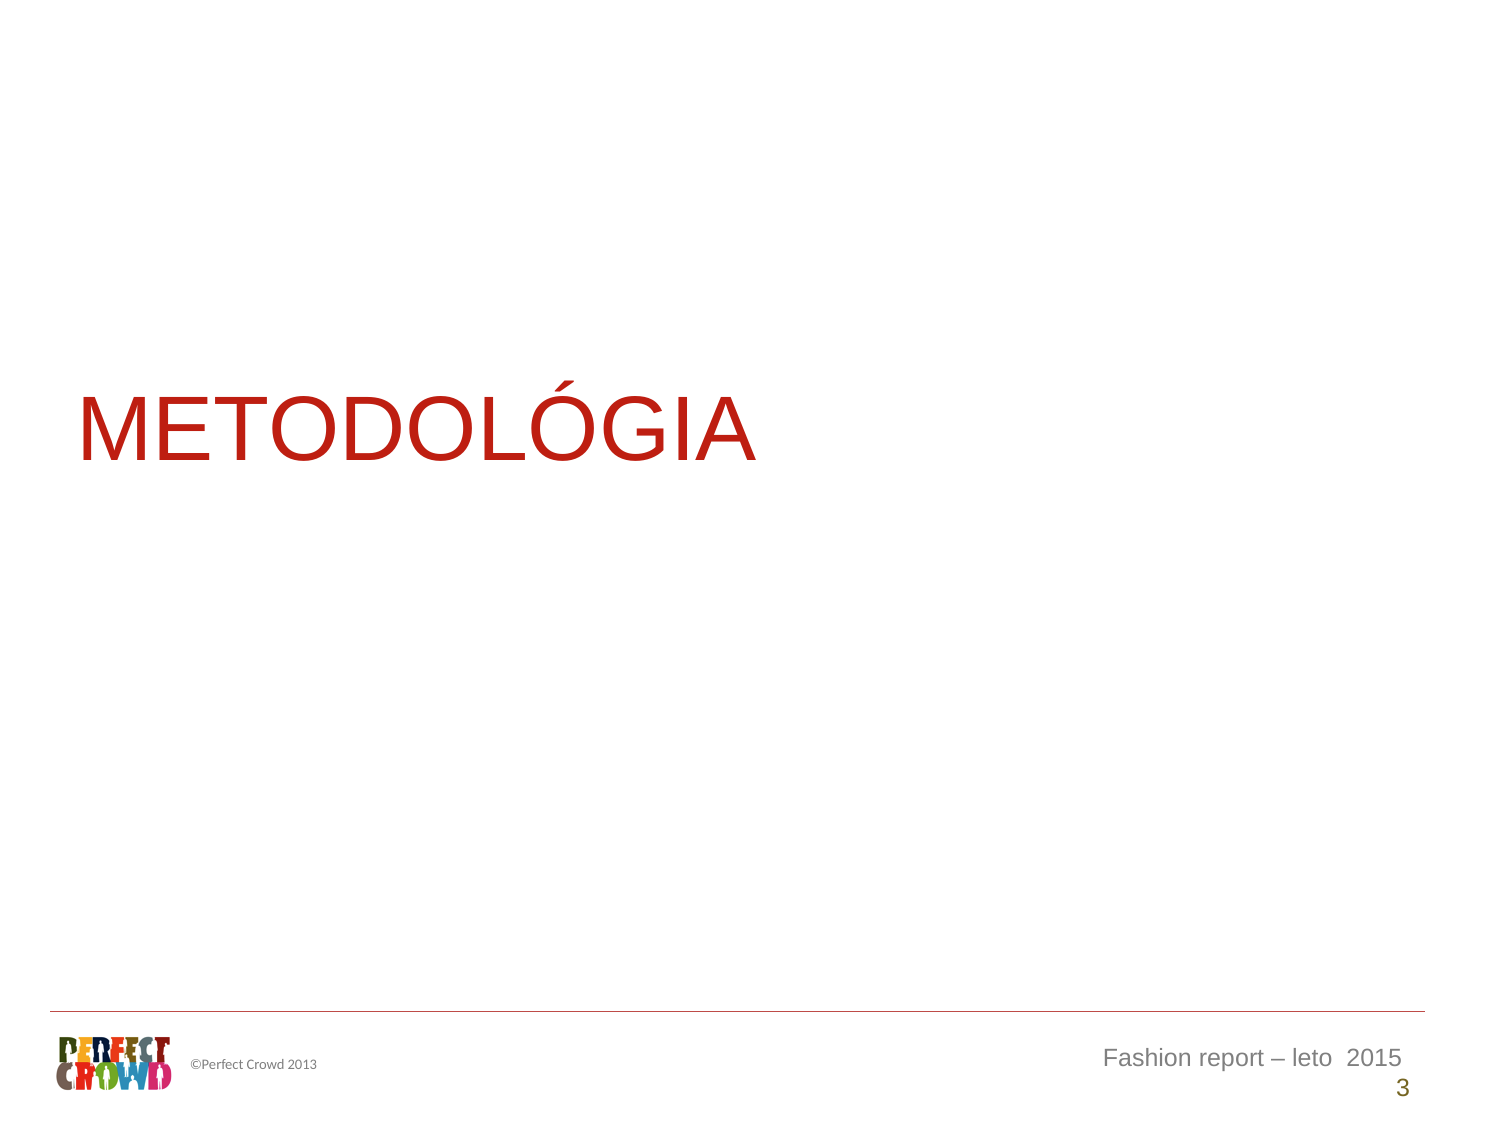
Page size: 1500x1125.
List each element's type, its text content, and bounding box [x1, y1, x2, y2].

picture [55, 1034, 172, 1091]
title METODOLÓGIA [61, 361, 1412, 421]
